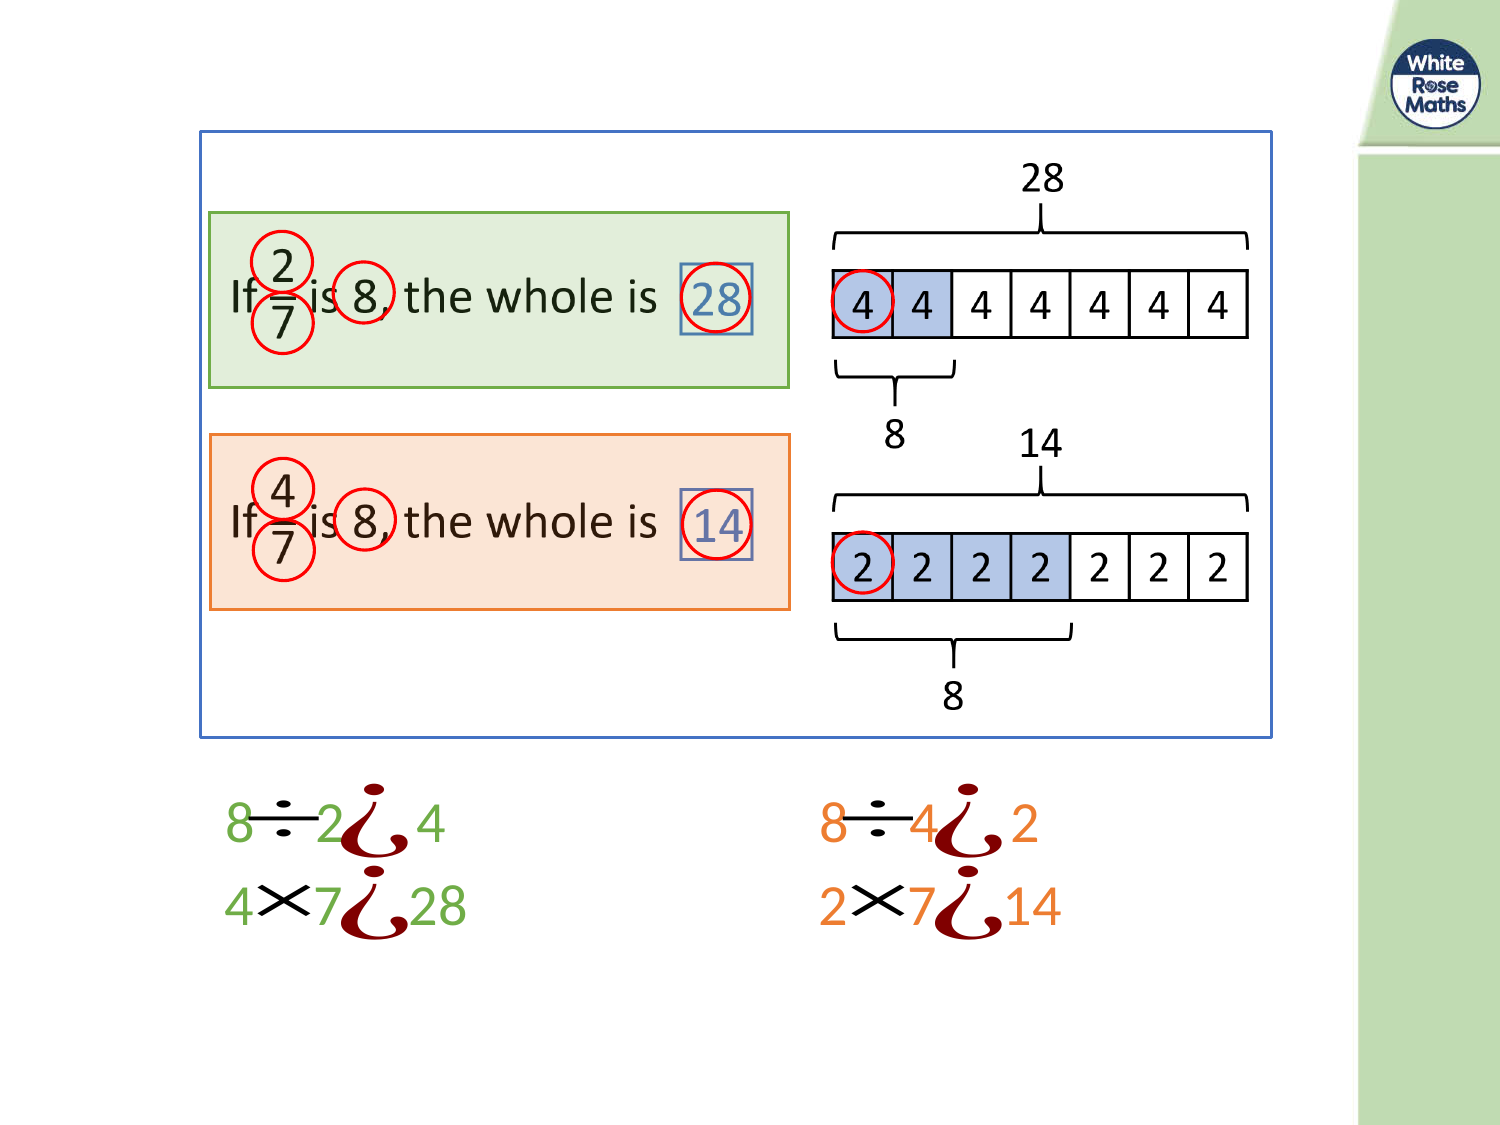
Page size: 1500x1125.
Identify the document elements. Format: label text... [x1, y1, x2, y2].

text_box 2 [300, 777, 360, 862]
picture [0, 0, 1500, 1125]
text_box 8 [210, 777, 270, 862]
text_box 14 [988, 859, 1077, 945]
text_box 2 [803, 859, 863, 945]
text_box 4 [894, 777, 954, 862]
text_box 7 [892, 859, 953, 945]
text_box 4 [401, 777, 461, 859]
text_box 8 [804, 777, 864, 862]
text_box 4 [209, 859, 269, 945]
text_box 2 [995, 777, 1055, 859]
text_box 28 [394, 859, 483, 945]
text_box 7 [298, 859, 359, 945]
